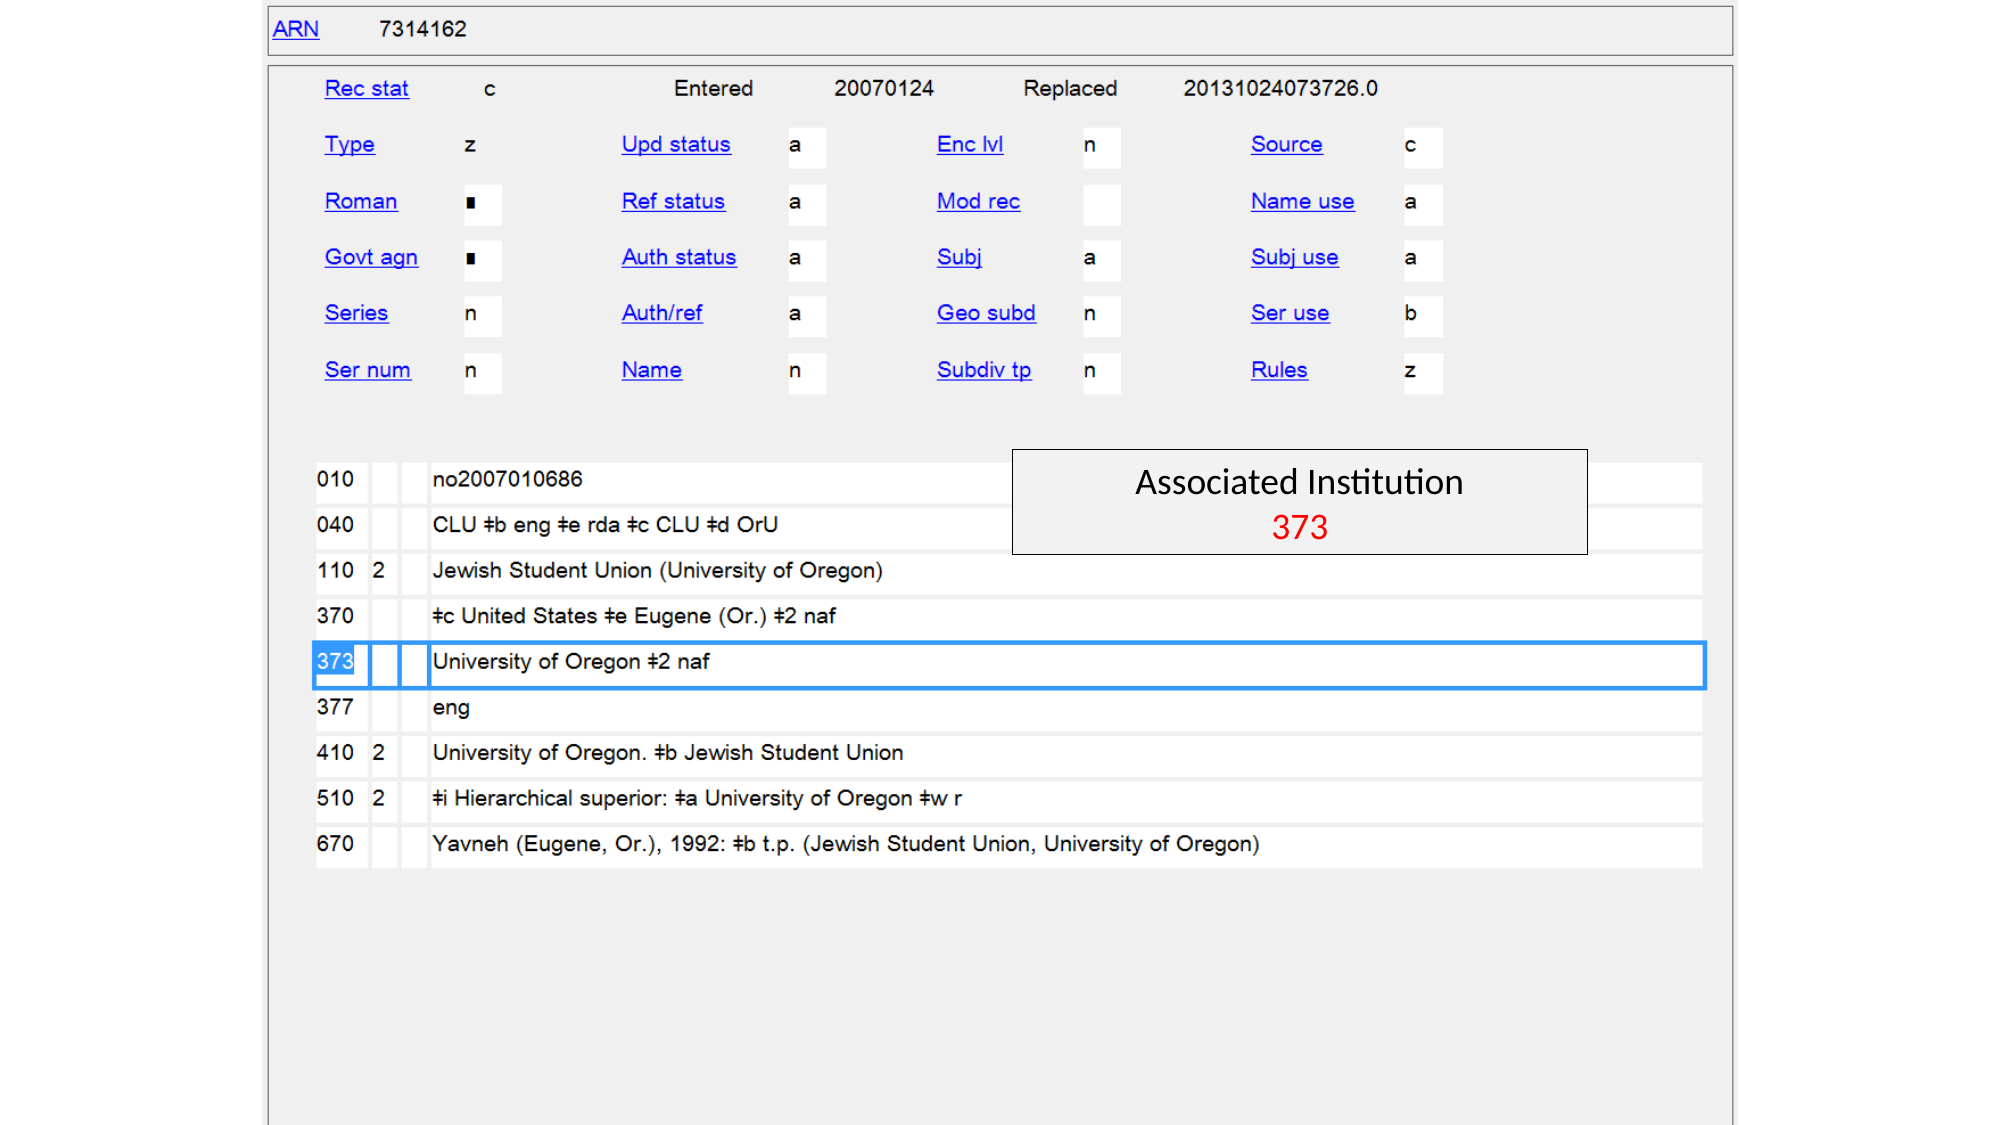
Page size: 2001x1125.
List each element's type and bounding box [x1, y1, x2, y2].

picture [261, 0, 1738, 1125]
